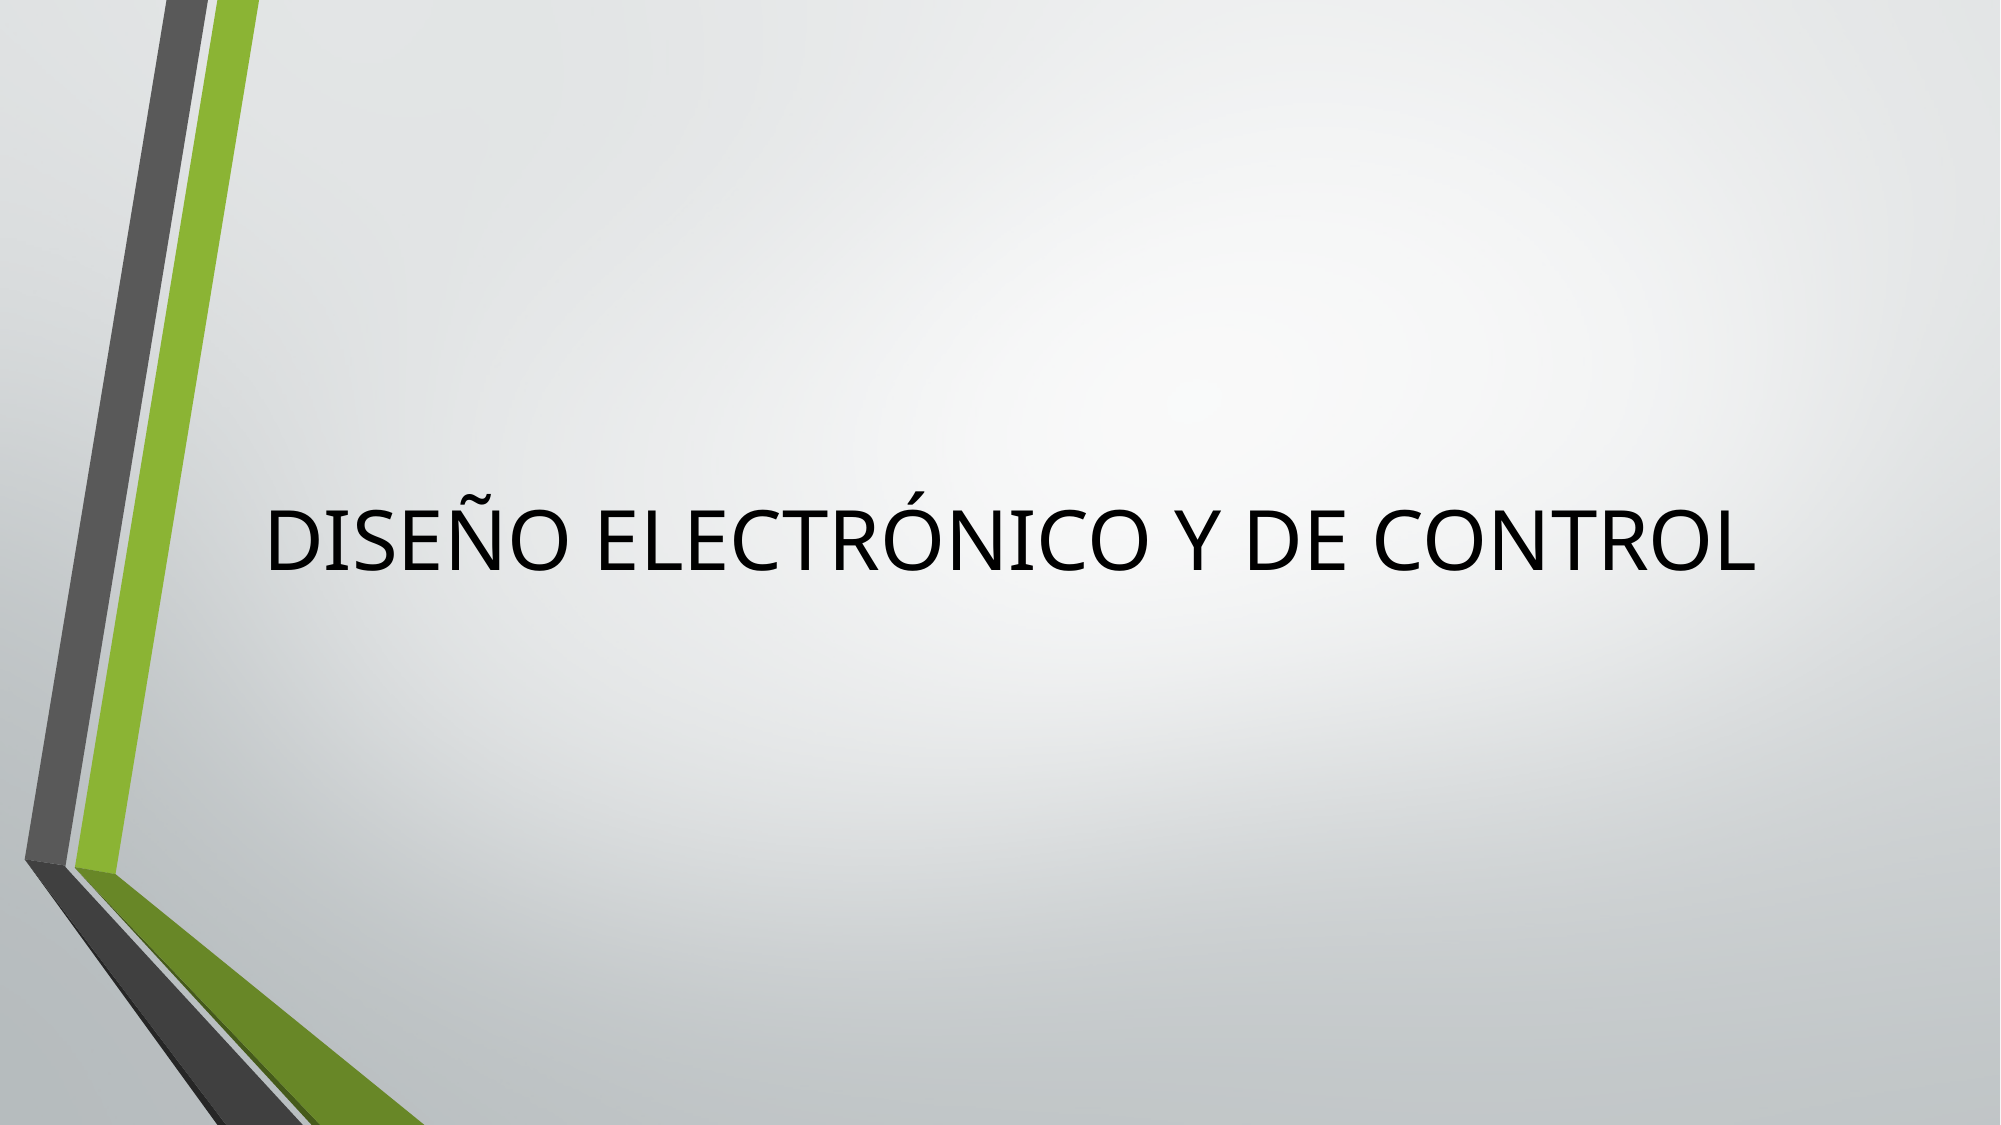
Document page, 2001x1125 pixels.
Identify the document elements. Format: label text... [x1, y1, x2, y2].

title DISEÑO ELECTRÓNICO Y DE CONTROL [188, 393, 1833, 681]
